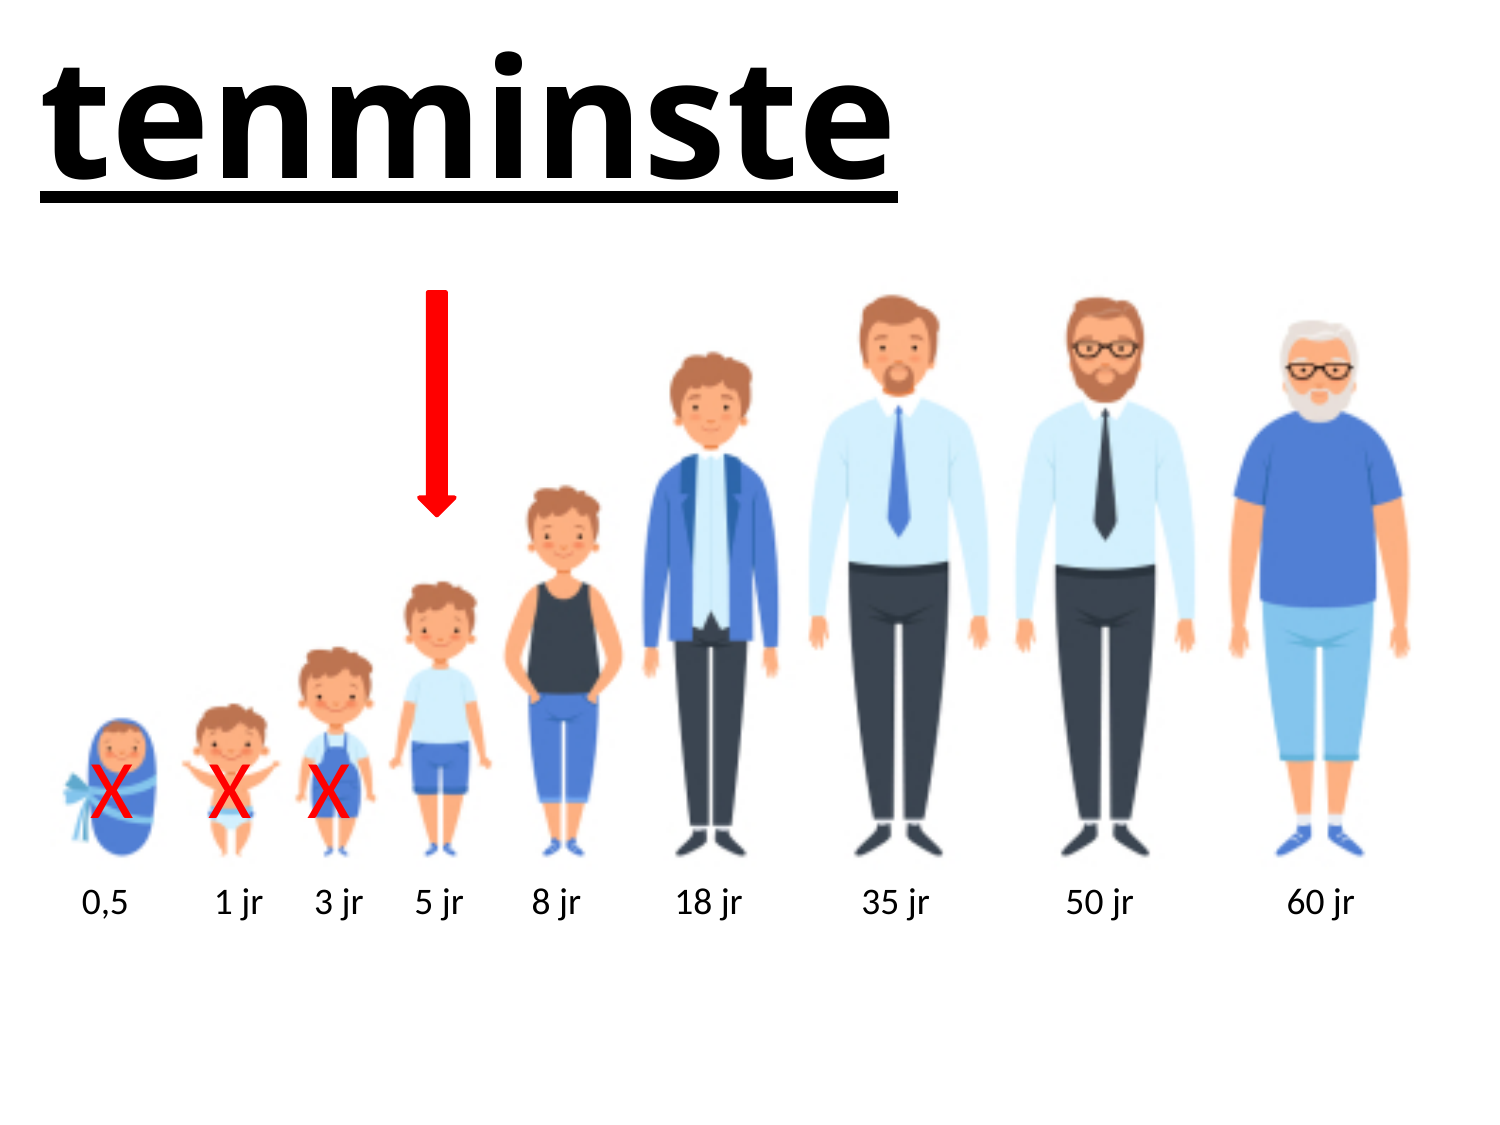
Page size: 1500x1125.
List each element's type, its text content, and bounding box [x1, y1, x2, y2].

text_box tenminste [24, 4, 1500, 219]
text_box 0,5 1 jr 3 jr 5 jr 8 jr 18 jr 35 jr 50 jr 60 jr [50, 869, 1471, 930]
picture [29, 256, 1448, 895]
